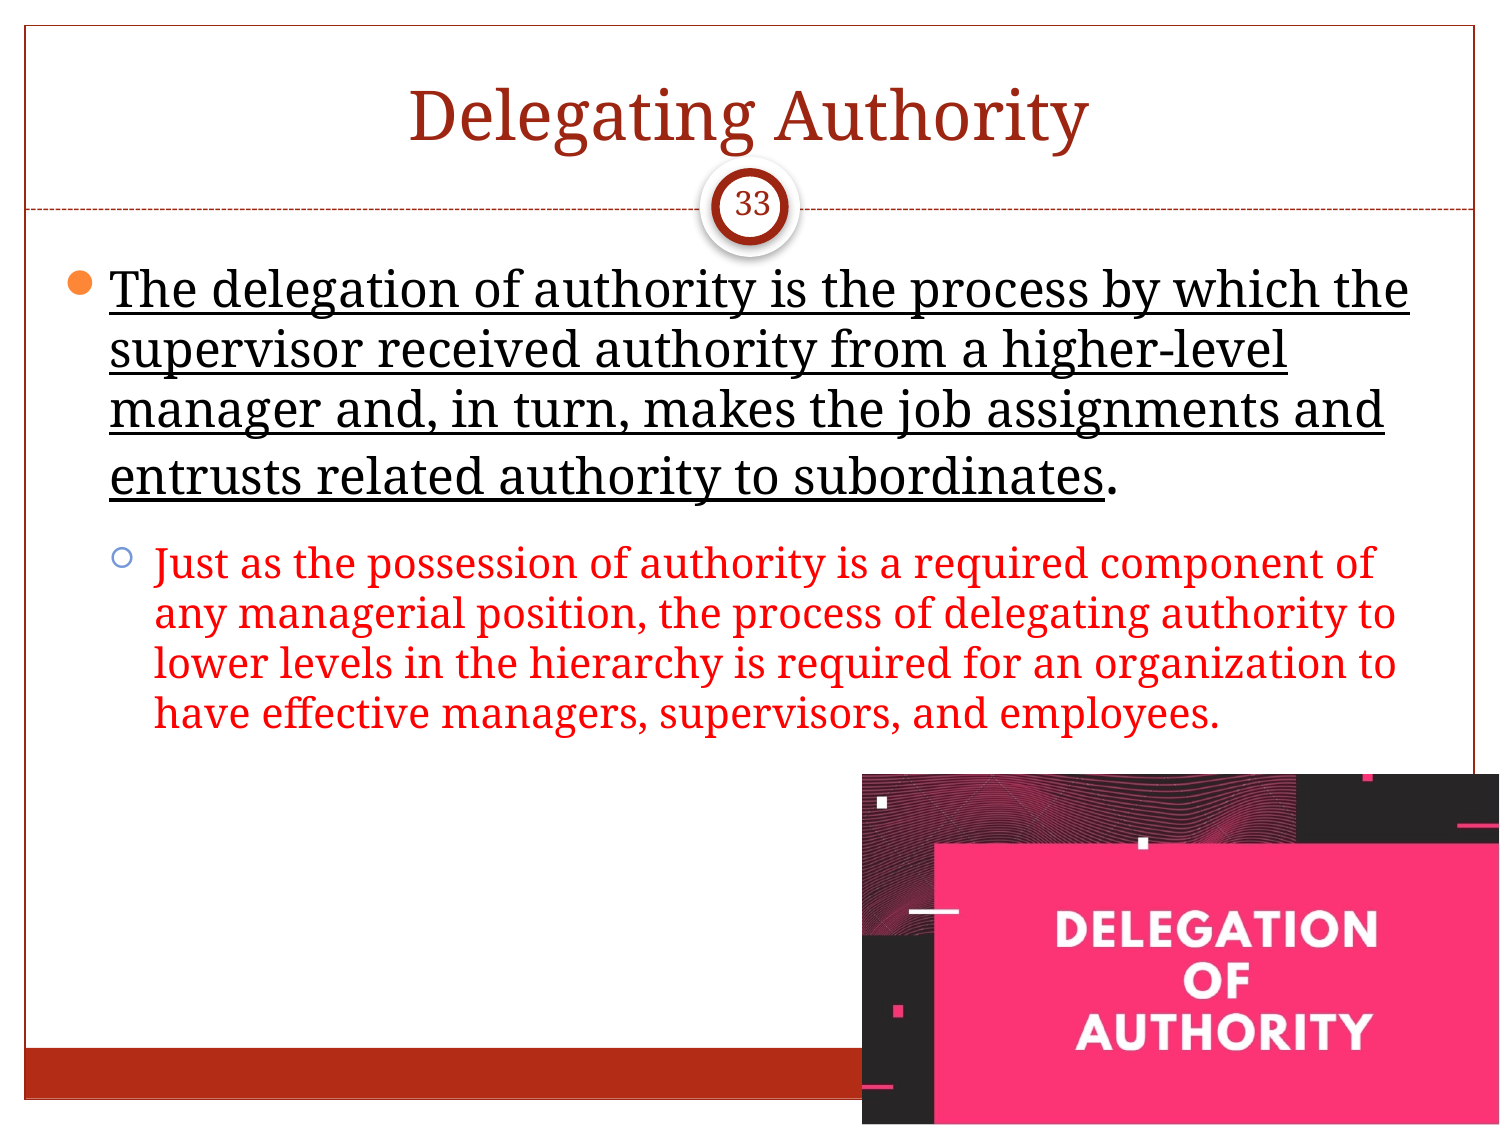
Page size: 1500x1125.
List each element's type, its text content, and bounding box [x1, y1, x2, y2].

slide_number 33 [715, 168, 791, 241]
picture [862, 774, 1500, 1125]
list The delegation of authority is the process by which the supervisor received authority from a higher-level manager and, in turn, makes the job assignments and entrusts related authority to subordinates. Just as the possession of authority is a required component of any managerial position, the process of delegating authority to lower levels in the hierarchy is required for an organization to have effective managers, supervisors, and employees. [49, 250, 1445, 1001]
title Delegating Authority [49, 37, 1450, 162]
